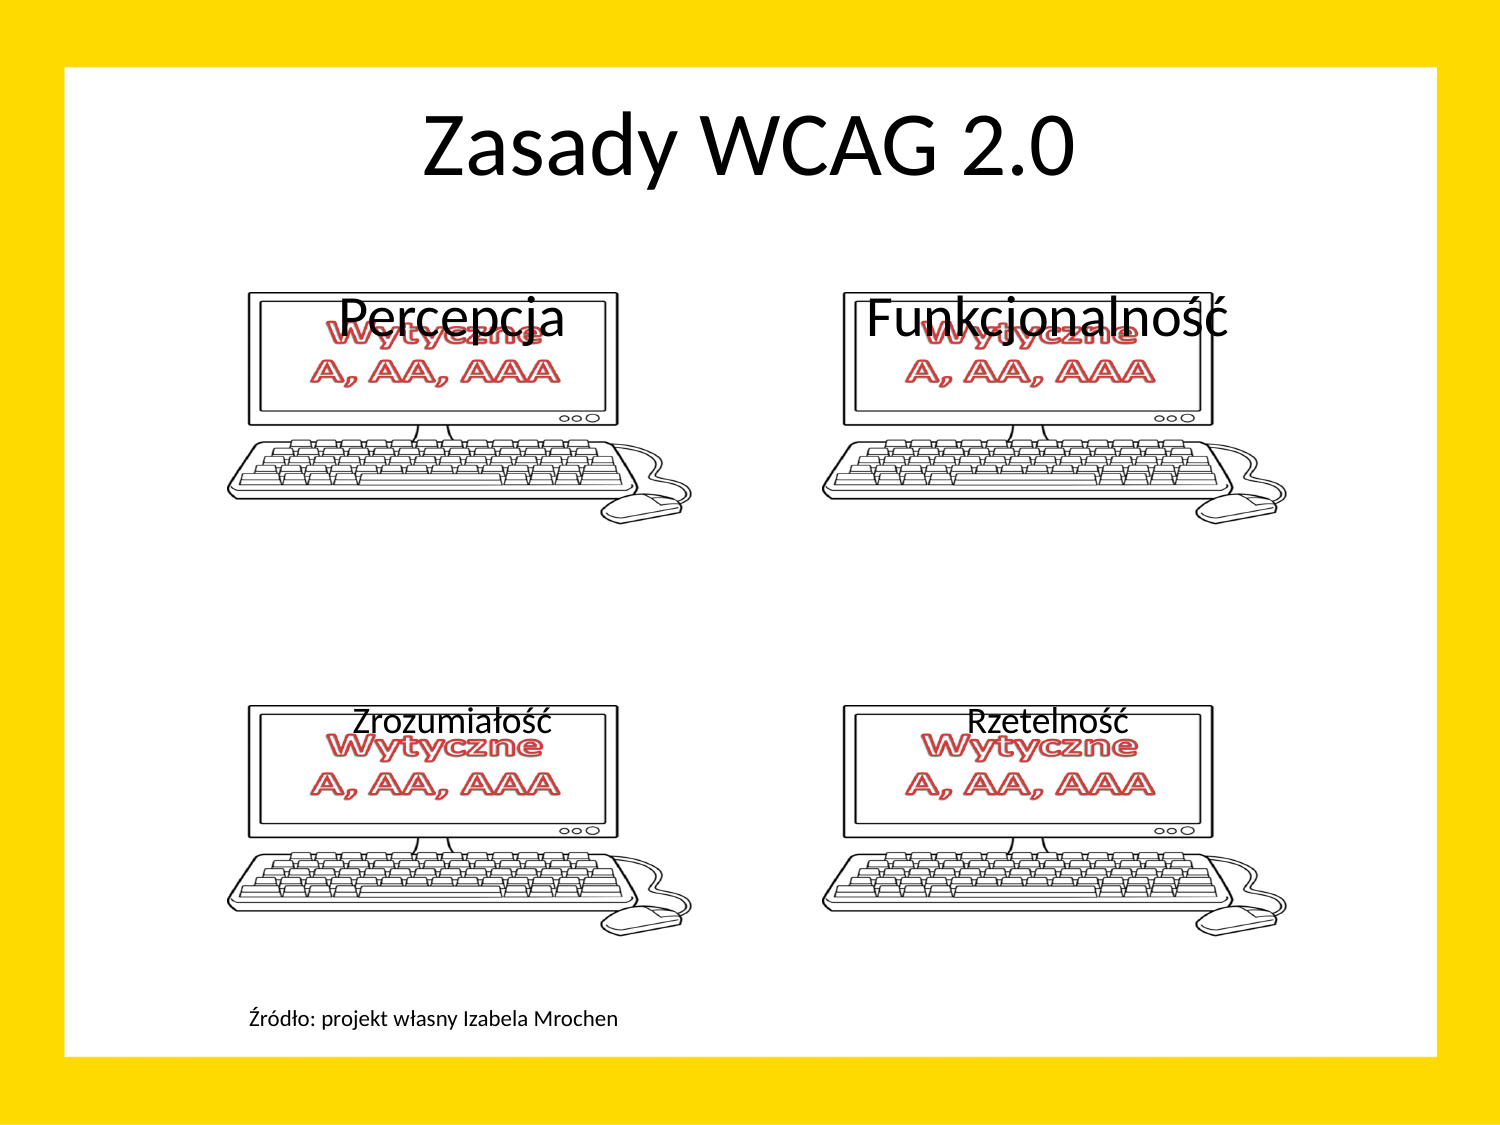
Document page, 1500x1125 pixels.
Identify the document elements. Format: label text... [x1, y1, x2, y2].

title Zasady WCAG 2.0 [74, 44, 1426, 233]
text_box Źródło: projekt własny Izabela Mrochen [234, 1016, 868, 1039]
picture [0, 0, 1500, 1125]
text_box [206, 219, 1290, 1008]
